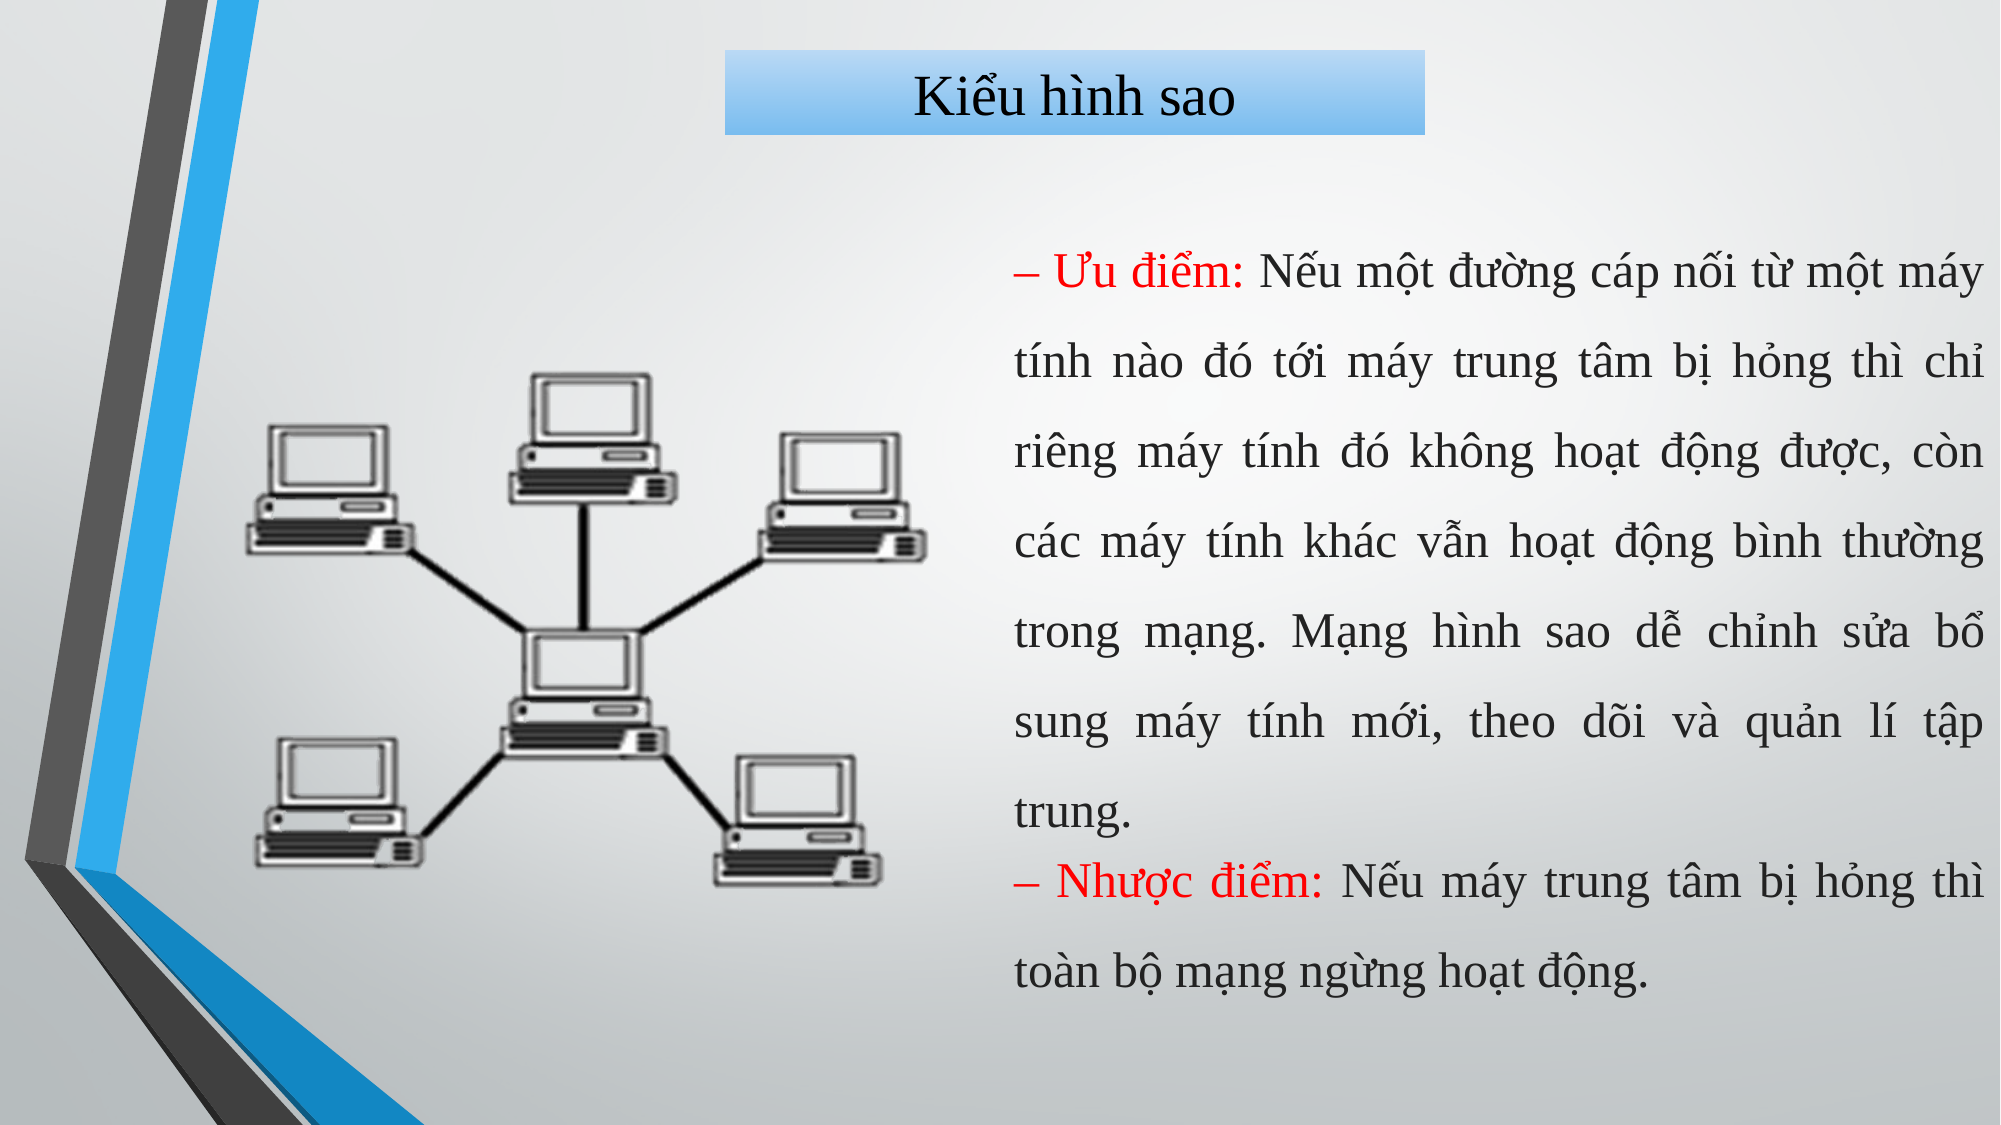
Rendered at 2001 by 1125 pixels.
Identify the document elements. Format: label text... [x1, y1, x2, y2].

text_box – Ưu điểm: Nếu một đường cáp nối từ một máy tính nào đó tới máy trung tâm bị hỏng thì chỉ riêng máy tính đó không hoạt động được, còn các máy tính khác vẫn hoạt động bình thường trong mạng. Mạng hình sao dễ chỉnh sửa bổ sung máy tính mới, theo dõi và quản lí tập trung. [999, 199, 2000, 810]
picture [199, 312, 976, 938]
text_box – Nhược điểm: Nếu máy trung tâm bị hỏng thì toàn bộ mạng ngừng hoạt động. [999, 810, 2000, 1006]
text_box Kiểu hình sao [724, 49, 1426, 135]
